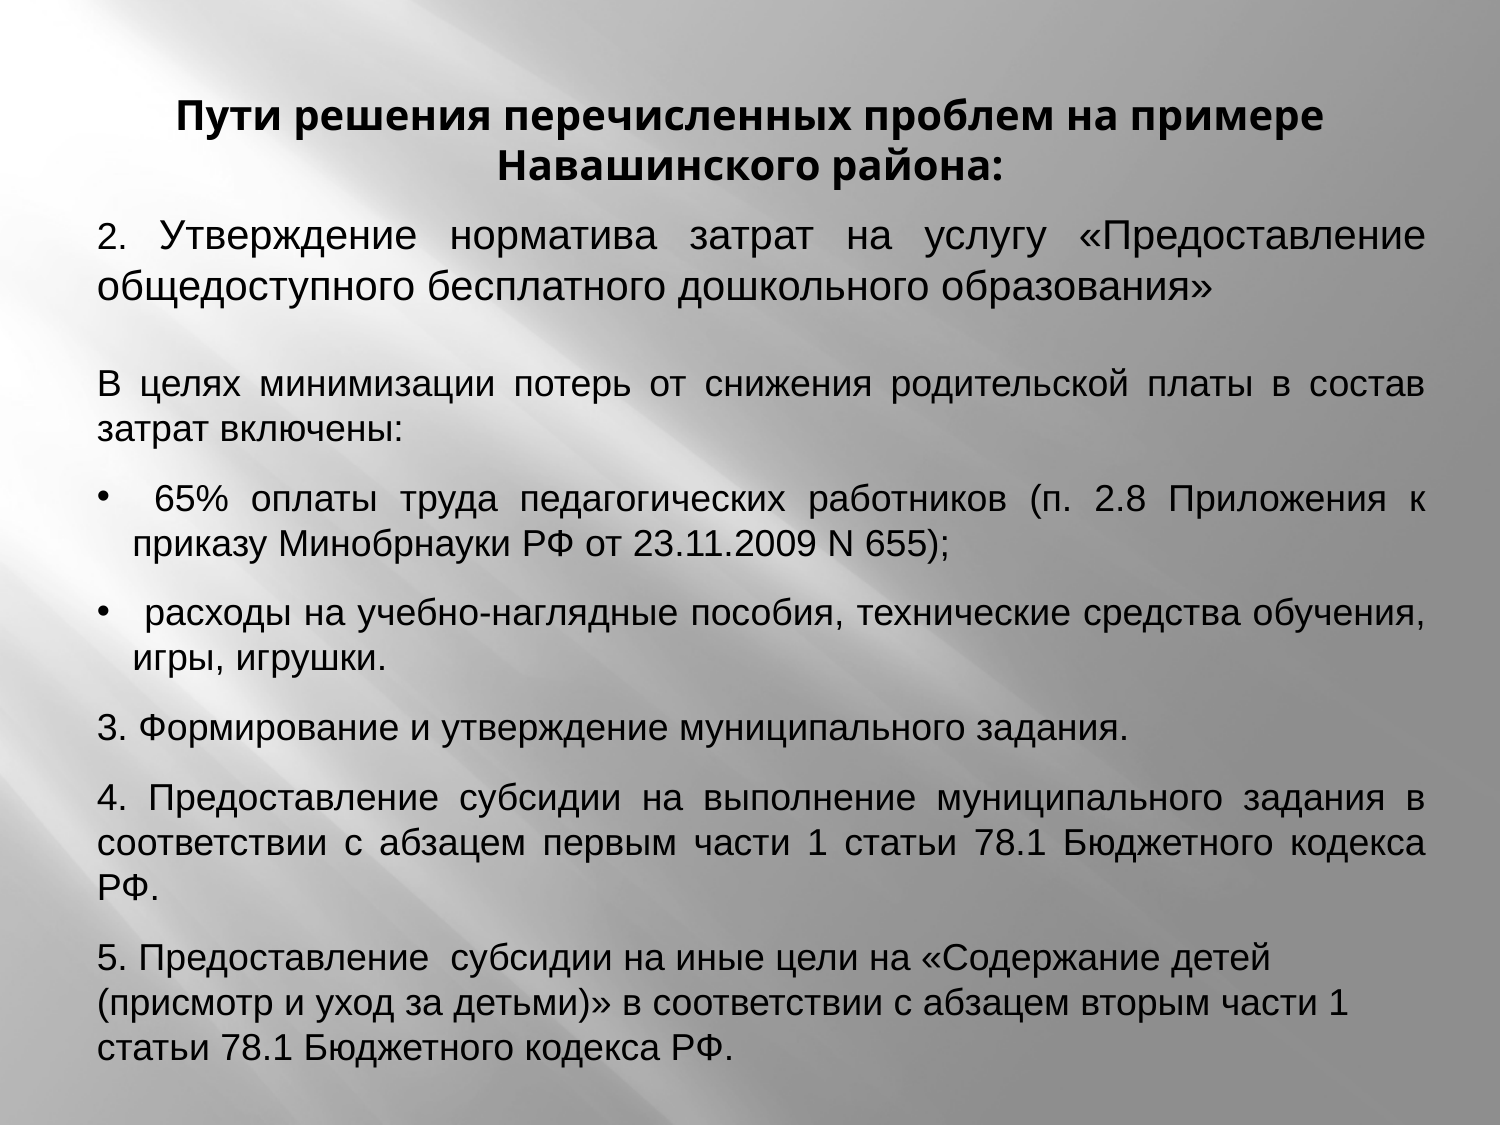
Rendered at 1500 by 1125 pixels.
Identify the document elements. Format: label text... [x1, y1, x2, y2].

text_box 2. Утверждение норматива затрат на услугу «Предоставление общедоступного бесплатного дошкольного образования» В целях минимизации потерь от снижения родительской платы в состав затрат включены: 65% оплаты труда педагогических работников (п. 2.8 Приложения к приказу Минобрнауки РФ от 23.11.2009 N 655); расходы на учебно-наглядные пособия, технические средства обучения, игры, игрушки. 3. Формирование и утверждение муниципального задания. 4. Предоставление субсидии на выполнение муниципального задания в соответствии с абзацем первым части 1 статьи 78.1 Бюджетного кодекса РФ. 5. Предоставление субсидии на иные цели на «Содержание детей (присмотр и уход за детьми)» в соответствии с абзацем вторым части 1 статьи 78.1 Бюджетного кодекса РФ. [82, 201, 1442, 1121]
title Пути решения перечисленных проблем на примере Навашинского района: [75, 45, 1425, 233]
